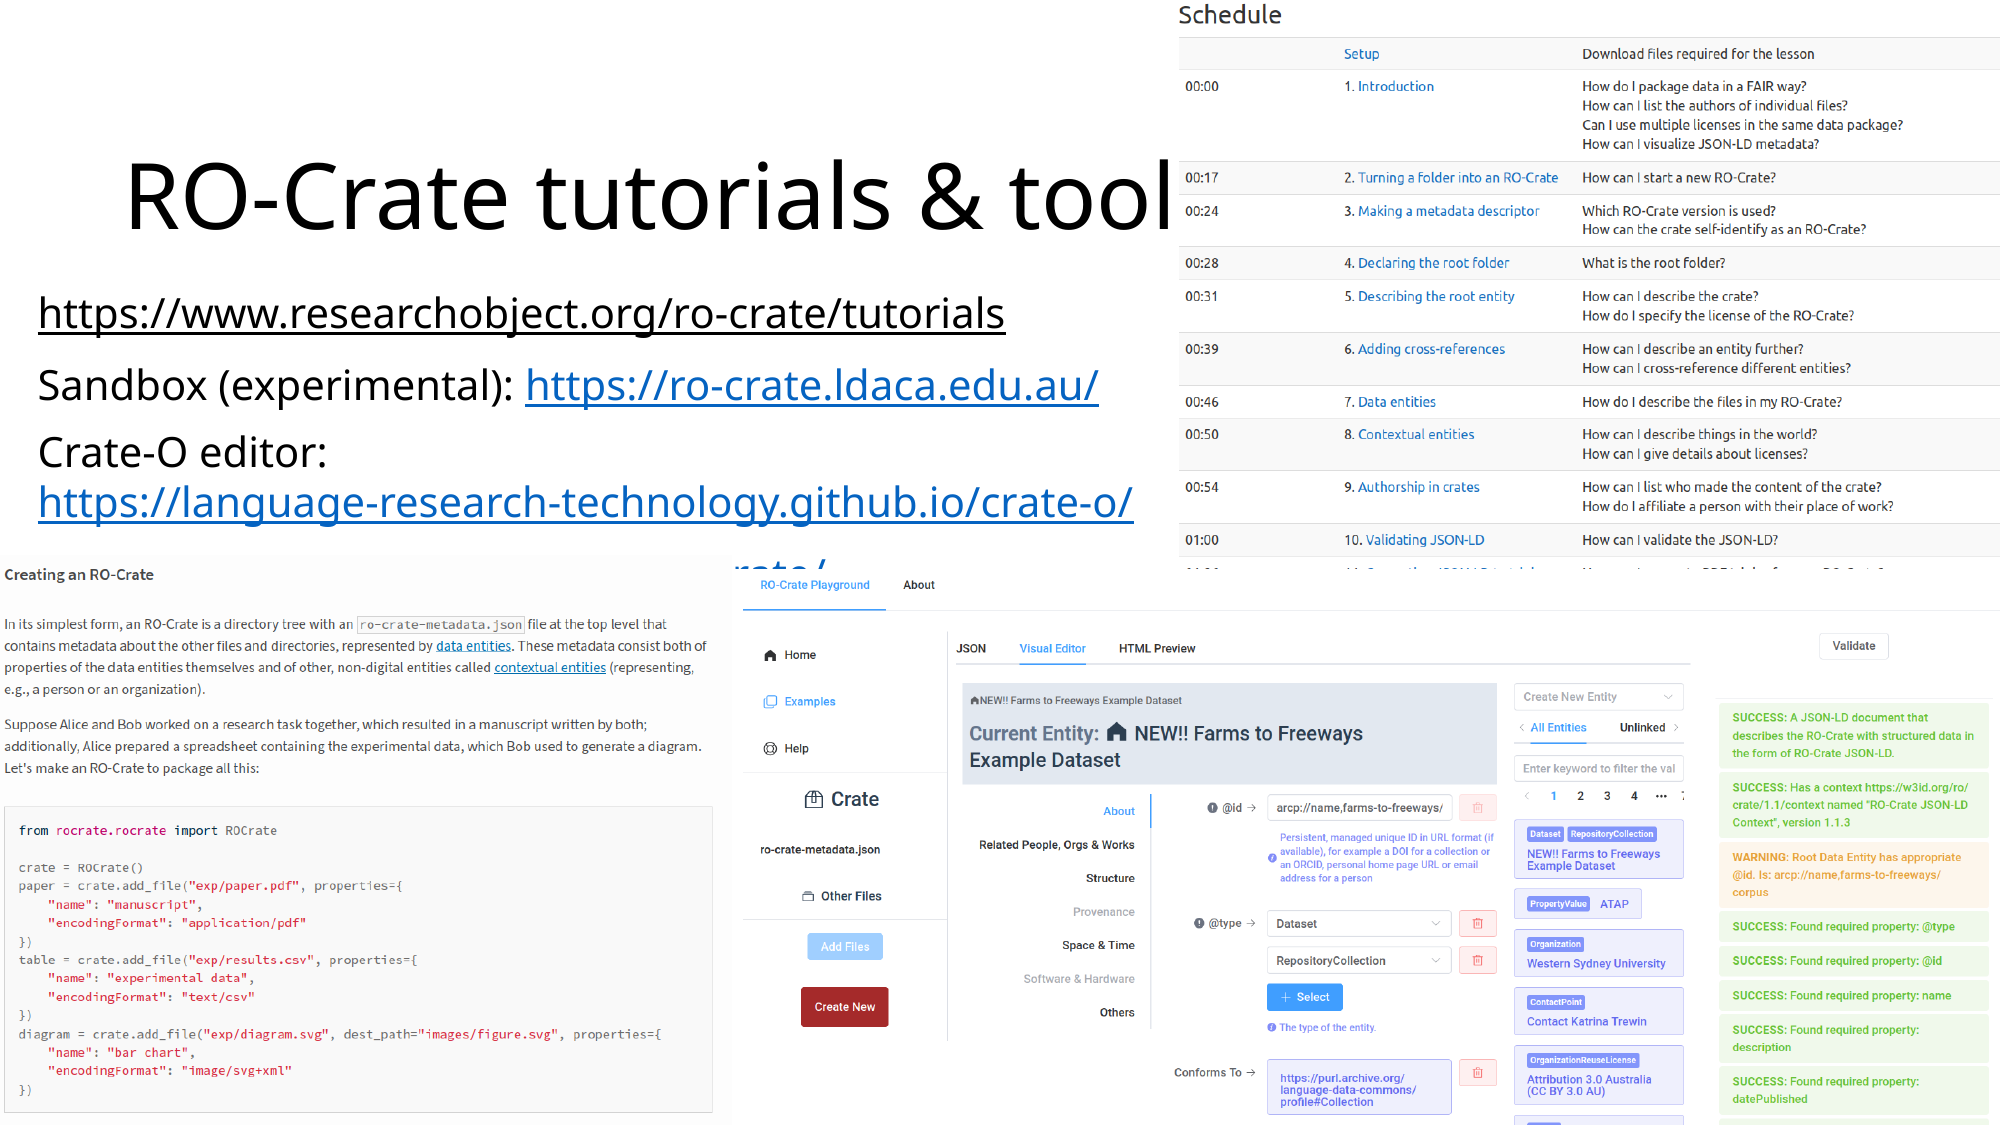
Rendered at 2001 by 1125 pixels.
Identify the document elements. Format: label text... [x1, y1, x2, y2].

list https://www.researchobject.org/ro-crate/tutorials Sandbox (experimental): https://ro-crate.ldaca.edu.au/ Crate-O editor: https://language-research-technology.github.io/crate-o/ Python: https://pypi.org/project/rocrate/ [22, 279, 1164, 567]
picture [0, 0, 2000, 1125]
title RO-Crate tutorials & tools [108, 91, 1164, 279]
